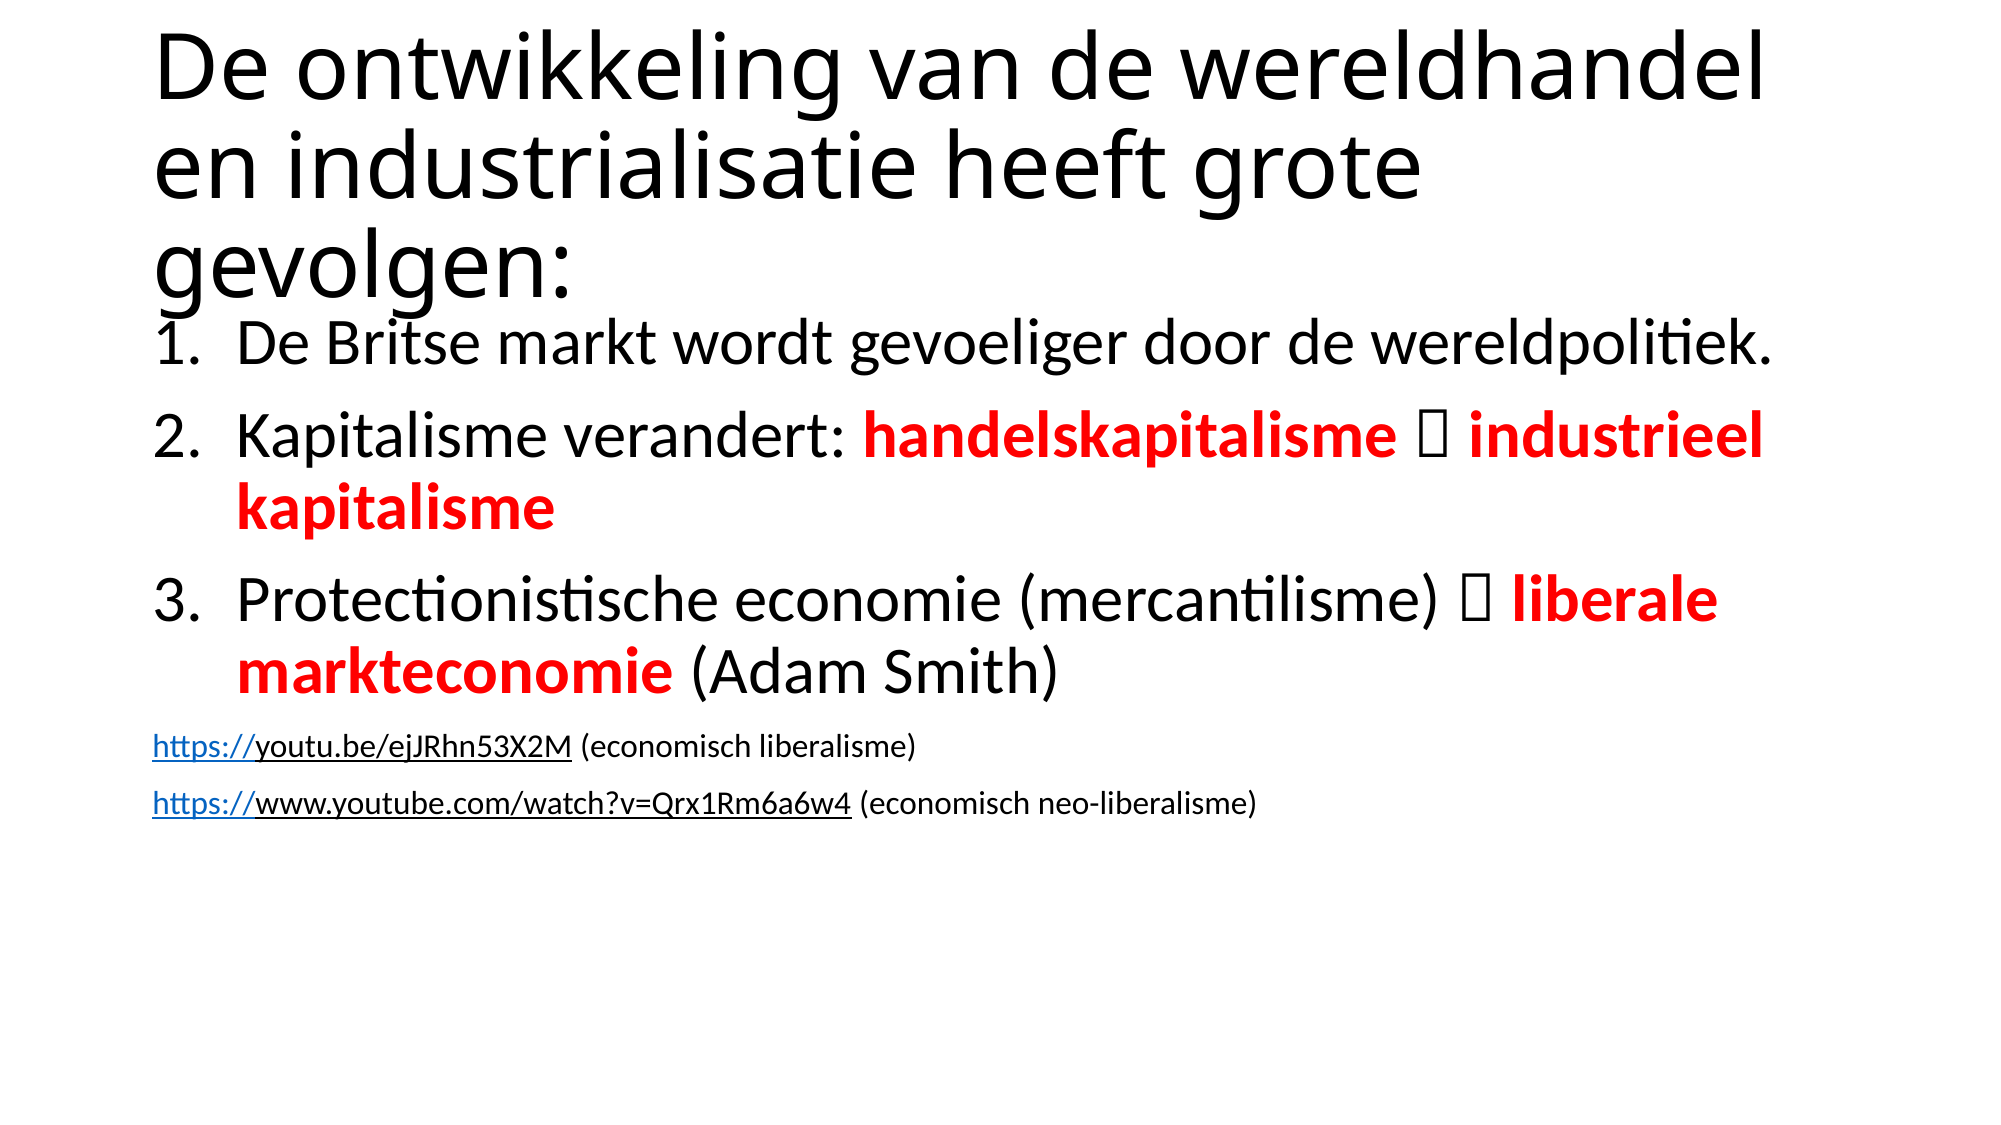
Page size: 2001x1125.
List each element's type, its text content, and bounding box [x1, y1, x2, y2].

list De Britse markt wordt gevoeliger door de wereldpolitiek. Kapitalisme verandert: handelskapitalisme  industrieel kapitalisme Protectionistische economie (mercantilisme)  liberale markteconomie (Adam Smith) https://youtu.be/ejJRhn53X2M (economisch liberalisme) https://www.youtube.com/watch?v=Qrx1Rm6a6w4 (economisch neo-liberalisme) [137, 299, 1863, 1014]
title De ontwikkeling van de wereldhandel en industrialisatie heeft grote gevolgen: [137, 59, 1863, 278]
